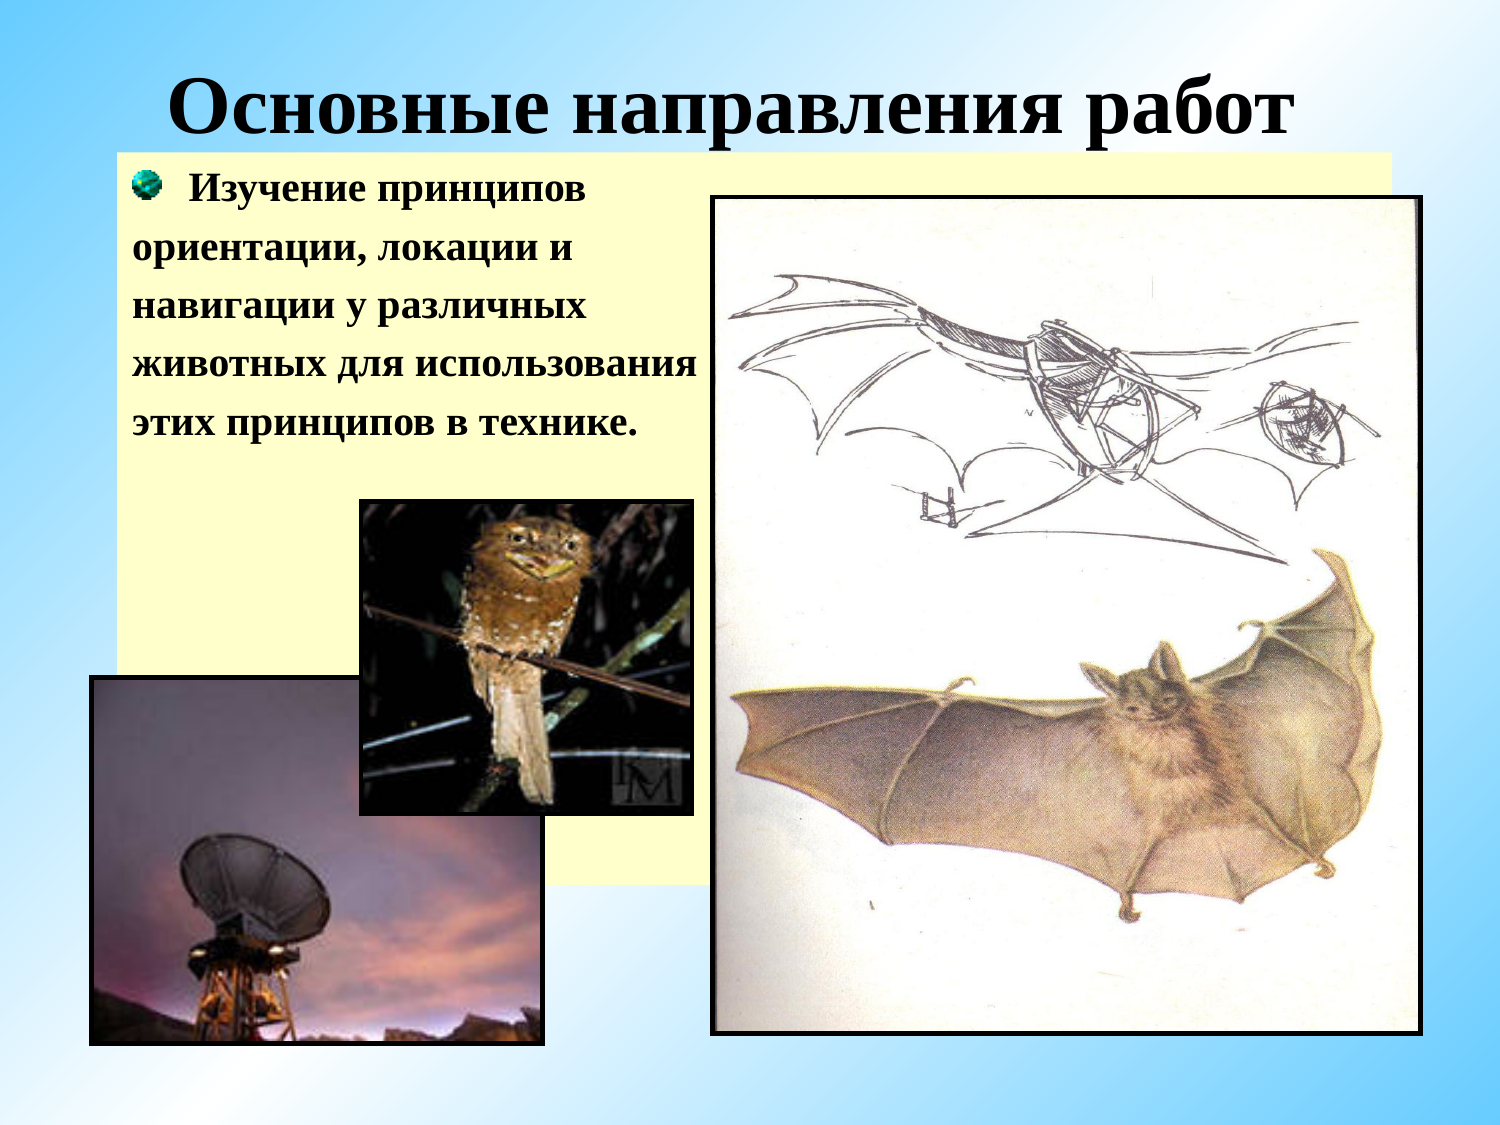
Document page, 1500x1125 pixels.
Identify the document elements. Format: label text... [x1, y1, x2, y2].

list Изучение принципов ориентации, локации и навигации у различных животных для использования этих принципов в технике. [116, 152, 1393, 886]
picture [714, 198, 1419, 1032]
picture [132, 170, 162, 200]
picture [93, 503, 691, 1042]
title Основные направления работ [93, 34, 1369, 166]
